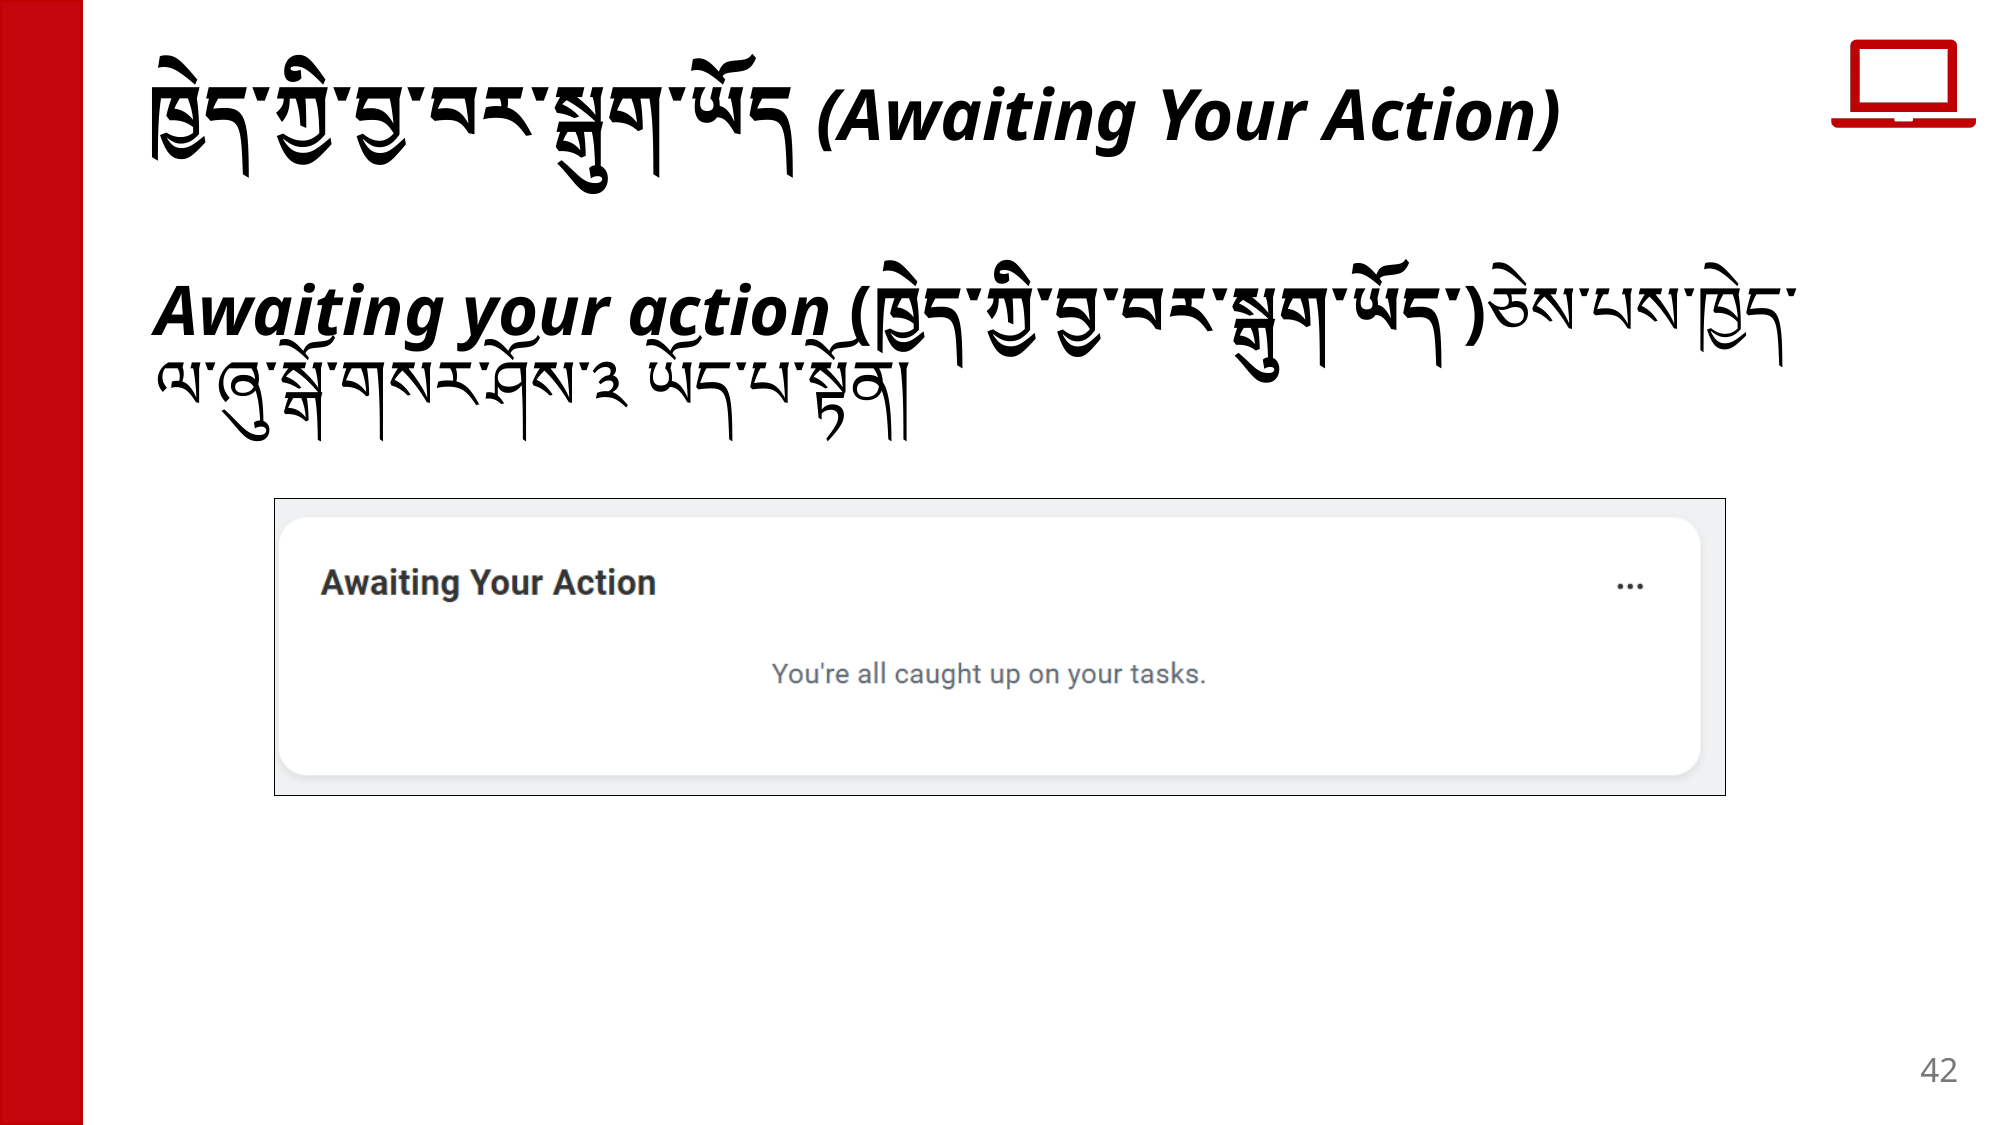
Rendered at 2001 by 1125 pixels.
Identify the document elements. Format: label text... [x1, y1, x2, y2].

title ཁྱེད་ཀྱི་བྱ་བར་སྒུག་ཡོད (Awaiting Your Action) [132, 28, 1600, 203]
slide_number 42 [1523, 1041, 1974, 1102]
list Awaiting your action (ཁྱེད་ཀྱི་བྱ་བར་སྒུག་ཡོད་)ཅེས་པས་ཁྱེད་ལ་ཞུ་སྒོ་གསར་ཤོས་༣ ཡོད་པ་སྟོན། [140, 268, 1860, 857]
picture [1828, 7, 1980, 159]
picture [274, 498, 1726, 797]
